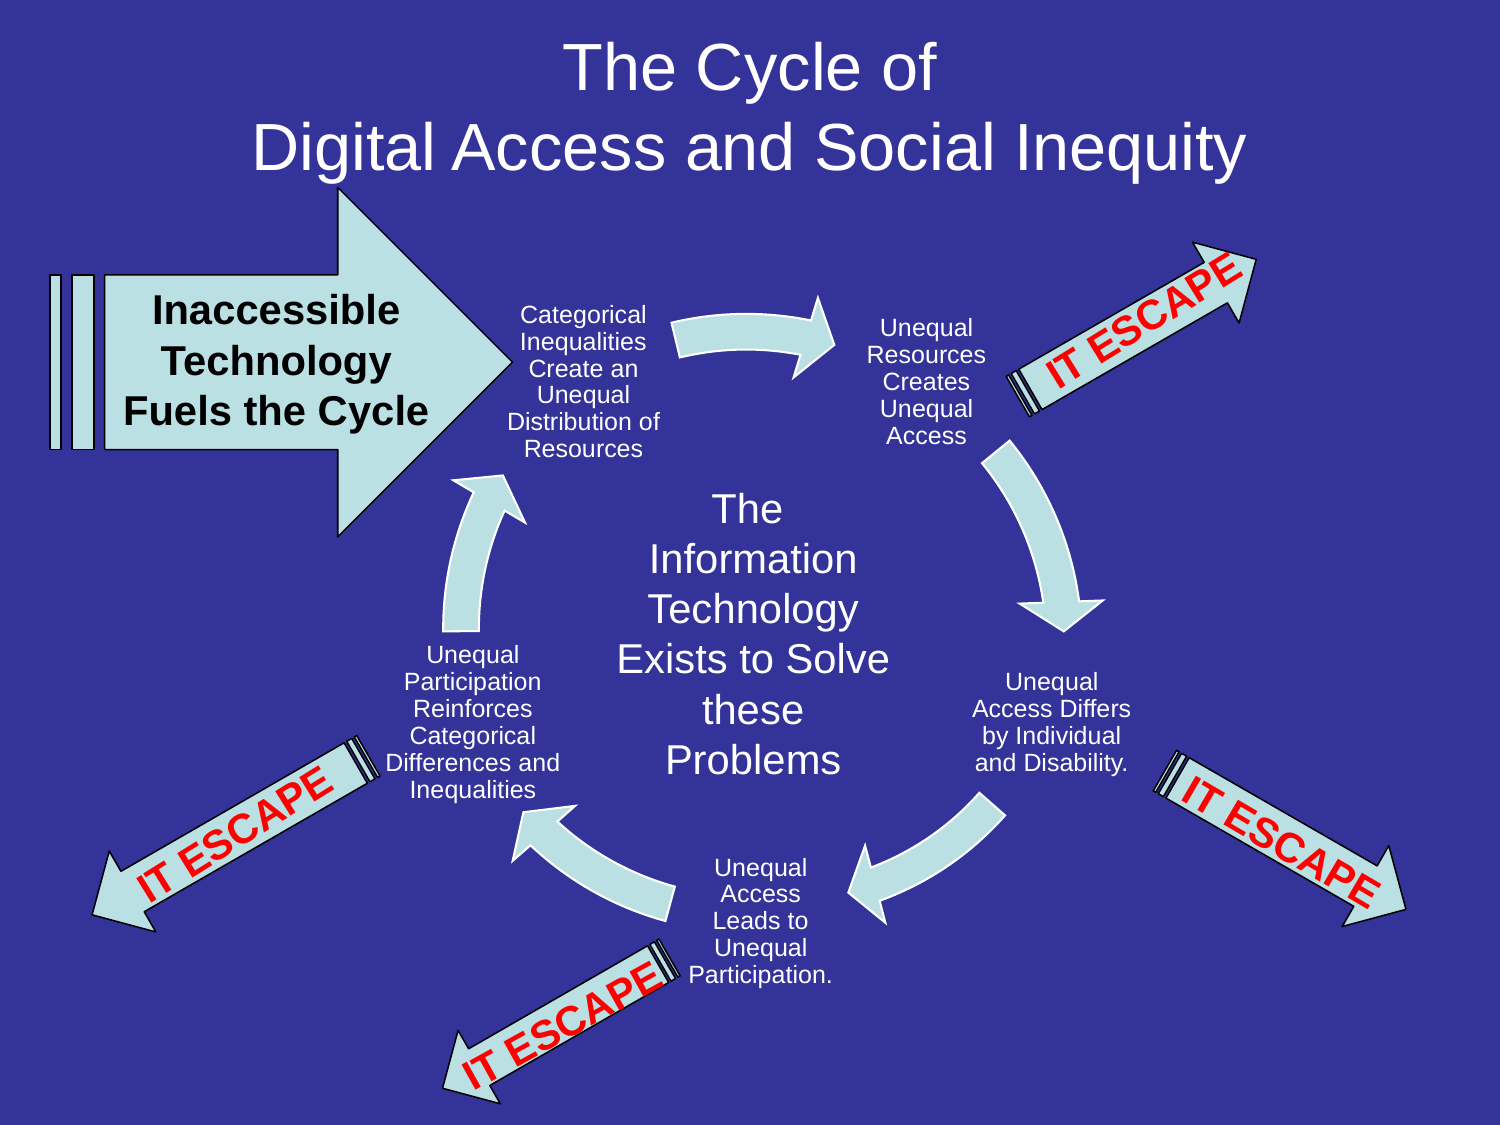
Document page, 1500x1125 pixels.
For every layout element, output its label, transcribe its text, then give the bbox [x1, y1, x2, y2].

title The Cycle of Digital Access and Social Inequity [12, 10, 1488, 198]
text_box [48, 187, 513, 570]
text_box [70, 272, 1442, 1066]
